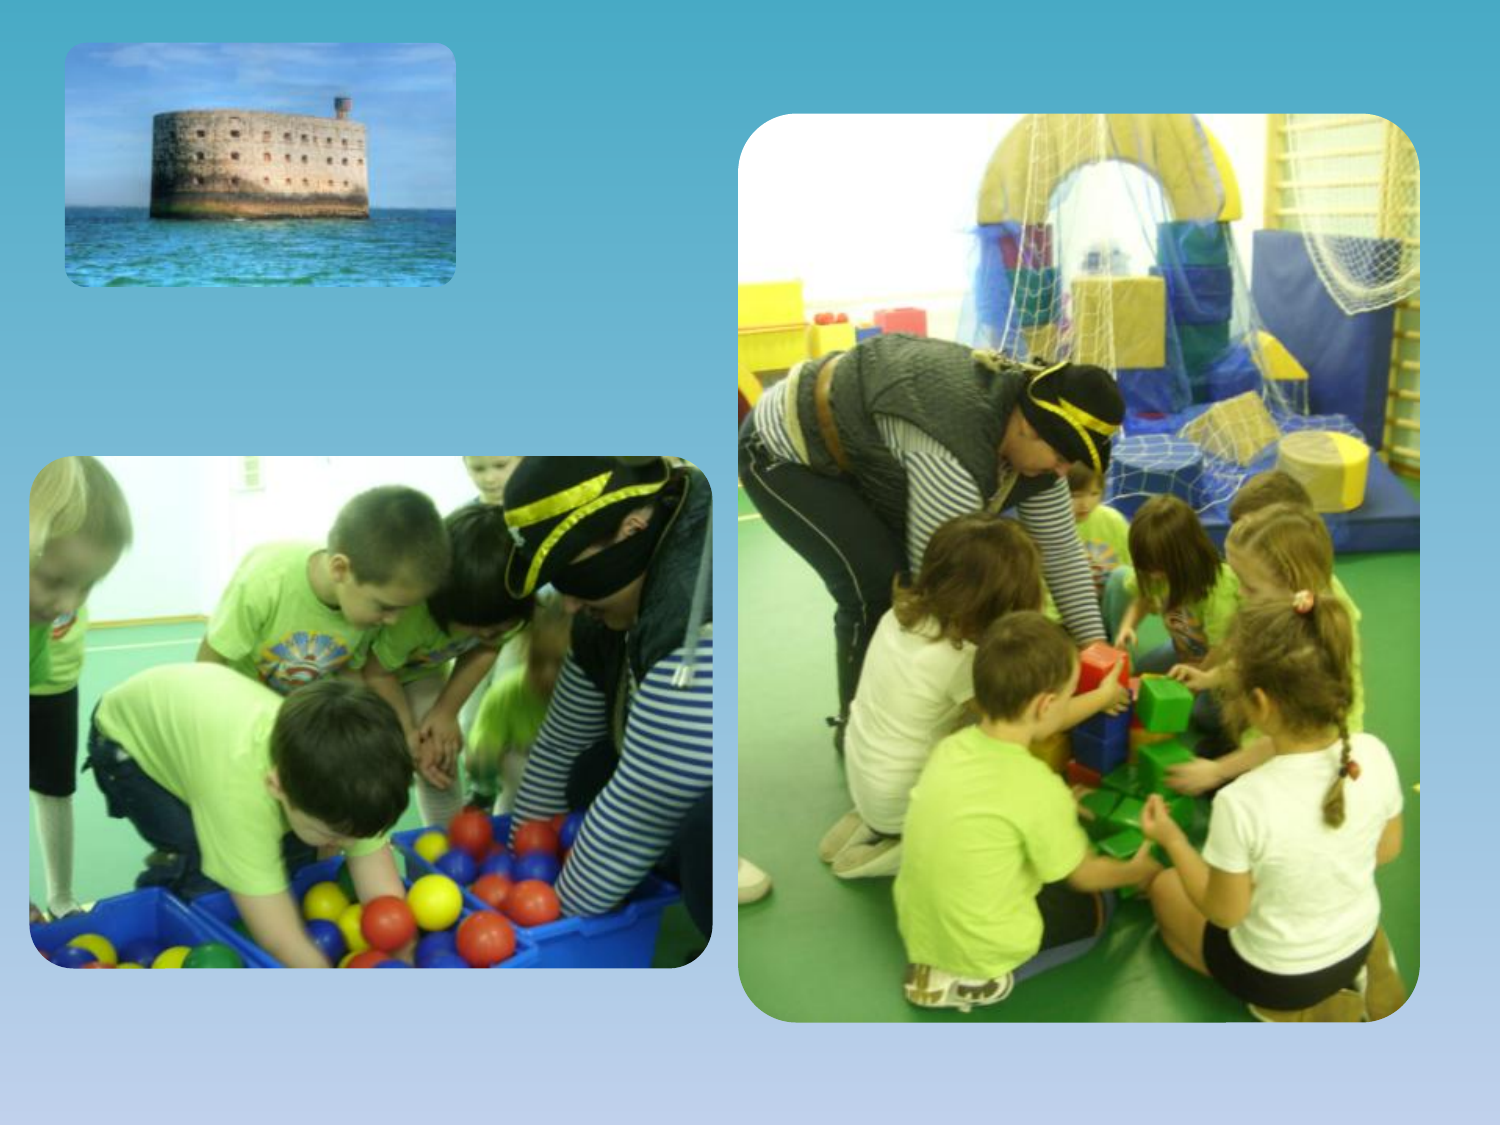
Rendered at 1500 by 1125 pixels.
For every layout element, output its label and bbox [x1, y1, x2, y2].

picture [29, 455, 713, 969]
picture [737, 113, 1421, 1023]
picture [64, 42, 456, 288]
